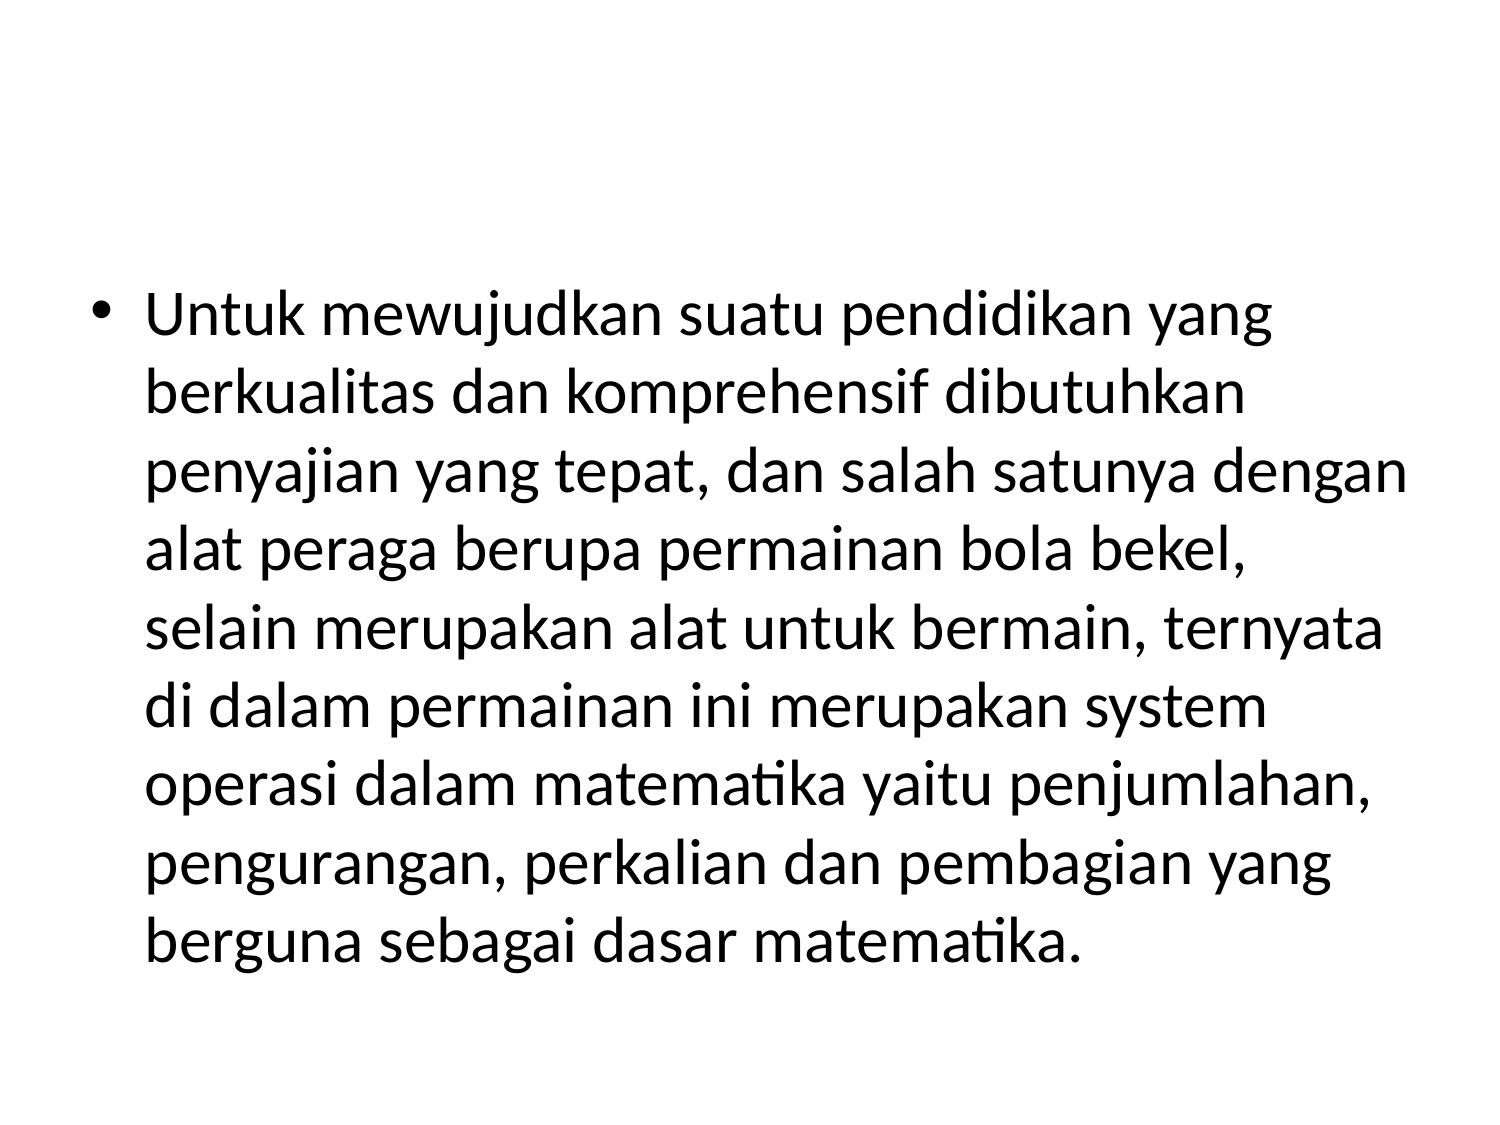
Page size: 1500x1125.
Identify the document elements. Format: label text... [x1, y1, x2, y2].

list Untuk mewujudkan suatu pendidikan yang berkualitas dan komprehensif dibutuhkan penyajian yang tepat, dan salah satunya dengan alat peraga berupa permainan bola bekel, selain merupakan alat untuk bermain, ternyata di dalam permainan ini merupakan system operasi dalam matematika yaitu penjumlahan, pengurangan, perkalian dan pembagian yang berguna sebagai dasar matematika. [75, 262, 1425, 1005]
